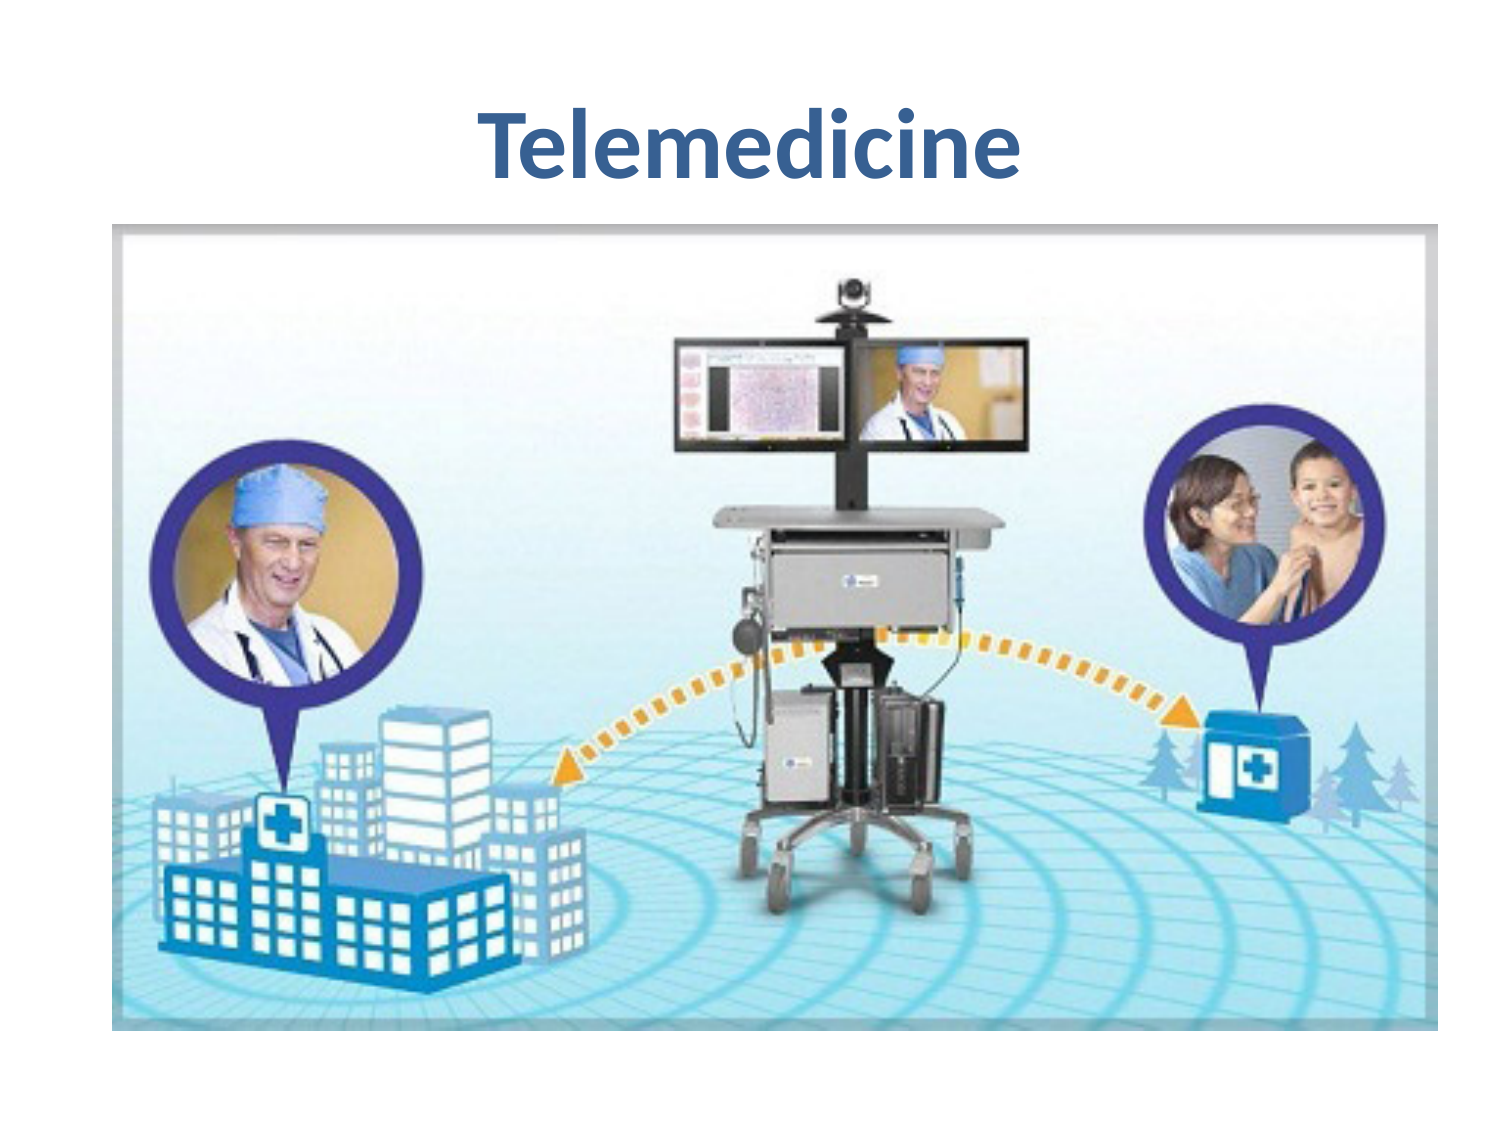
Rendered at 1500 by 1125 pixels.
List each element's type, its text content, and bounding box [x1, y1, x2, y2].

picture [112, 224, 1438, 1032]
title Telemedicine [75, 45, 1425, 233]
